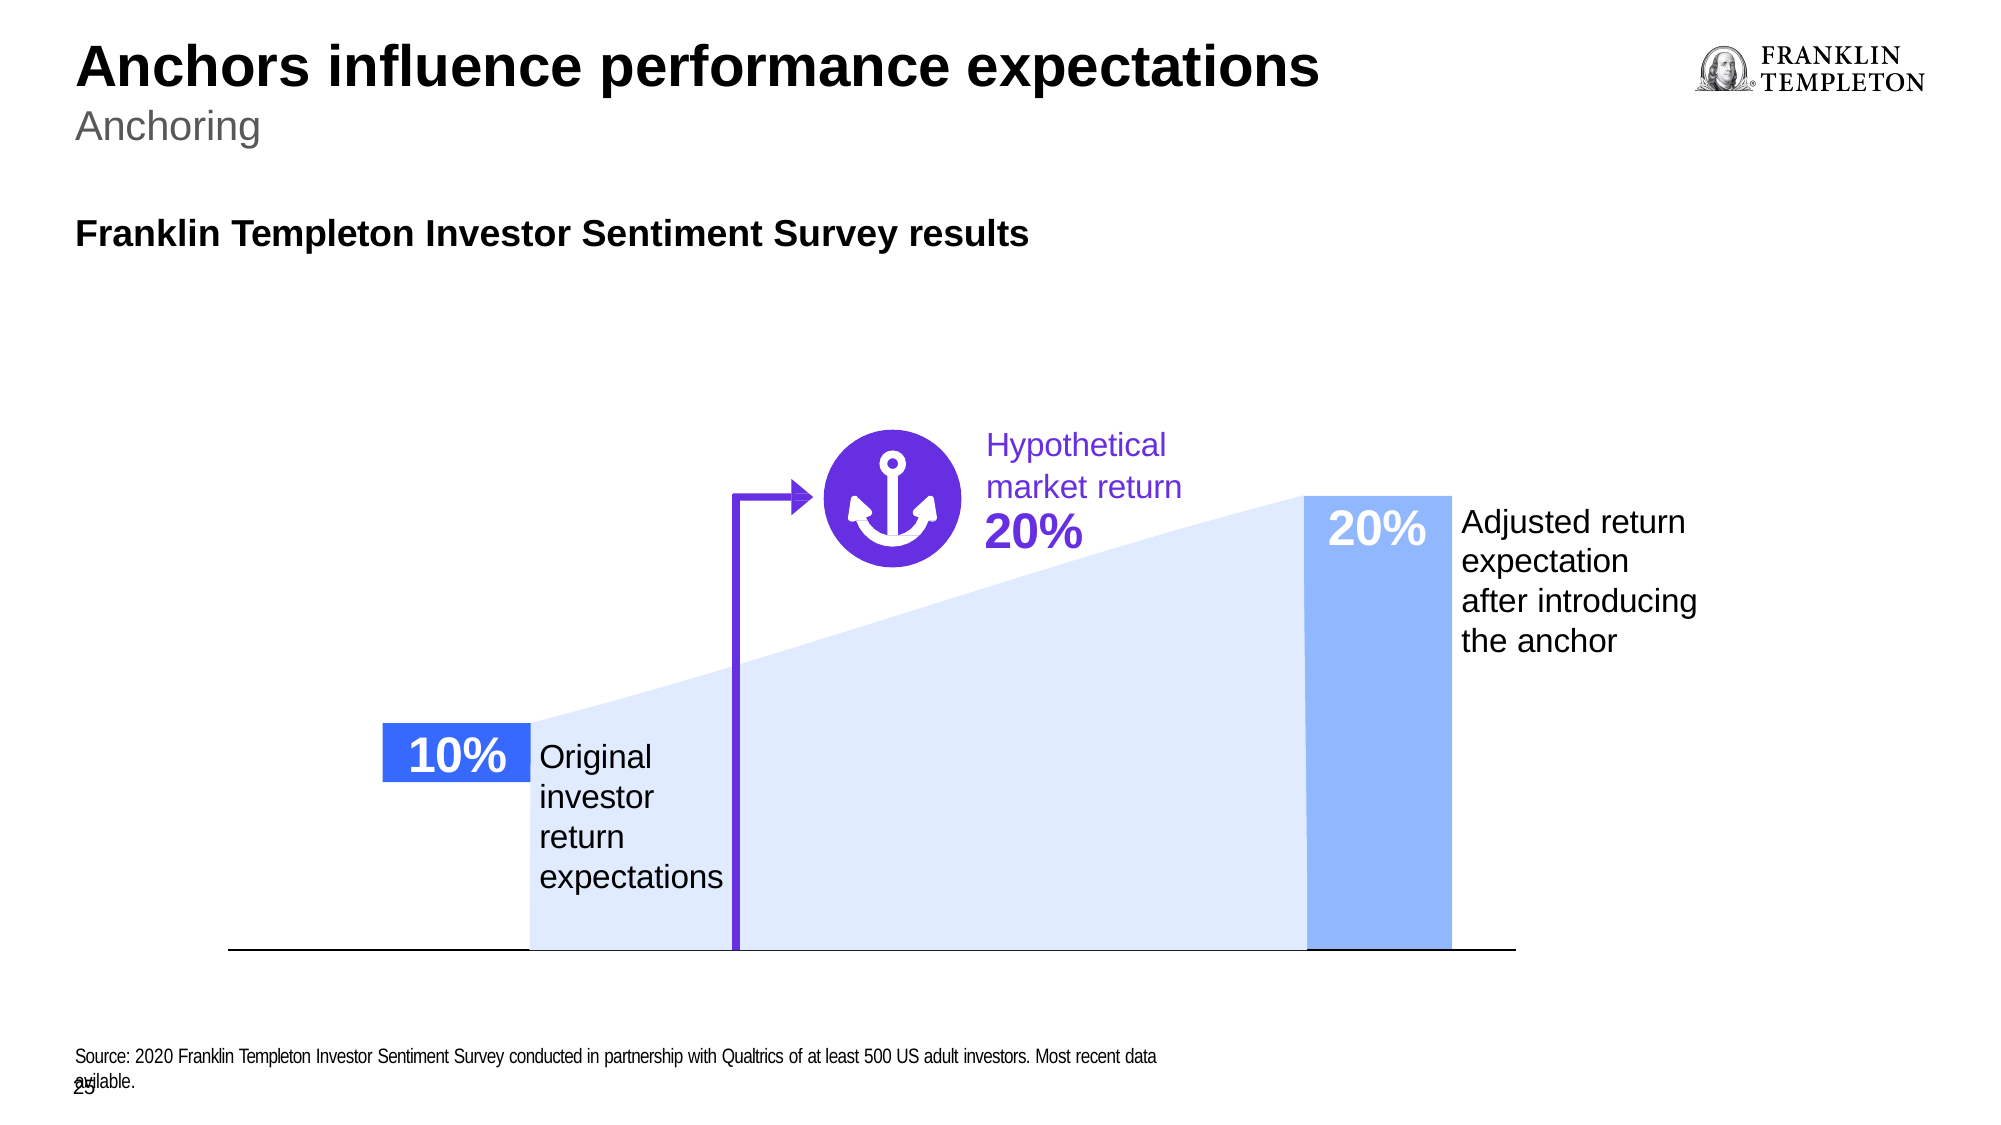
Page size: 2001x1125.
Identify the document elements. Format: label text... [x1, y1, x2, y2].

slide_number 25 [72, 991, 1934, 1125]
text_box Adjusted return expectation after introducing the anchor [1519, 497, 1703, 660]
text_box Hypothetical market return [984, 421, 1187, 494]
picture [1694, 45, 1925, 92]
text_box Franklin Templeton Investor Sentiment Survey results [72, 206, 1037, 254]
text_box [226, 495, 1518, 952]
title Anchors influence performance expectations Anchoring [72, 26, 1329, 217]
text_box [732, 429, 962, 568]
